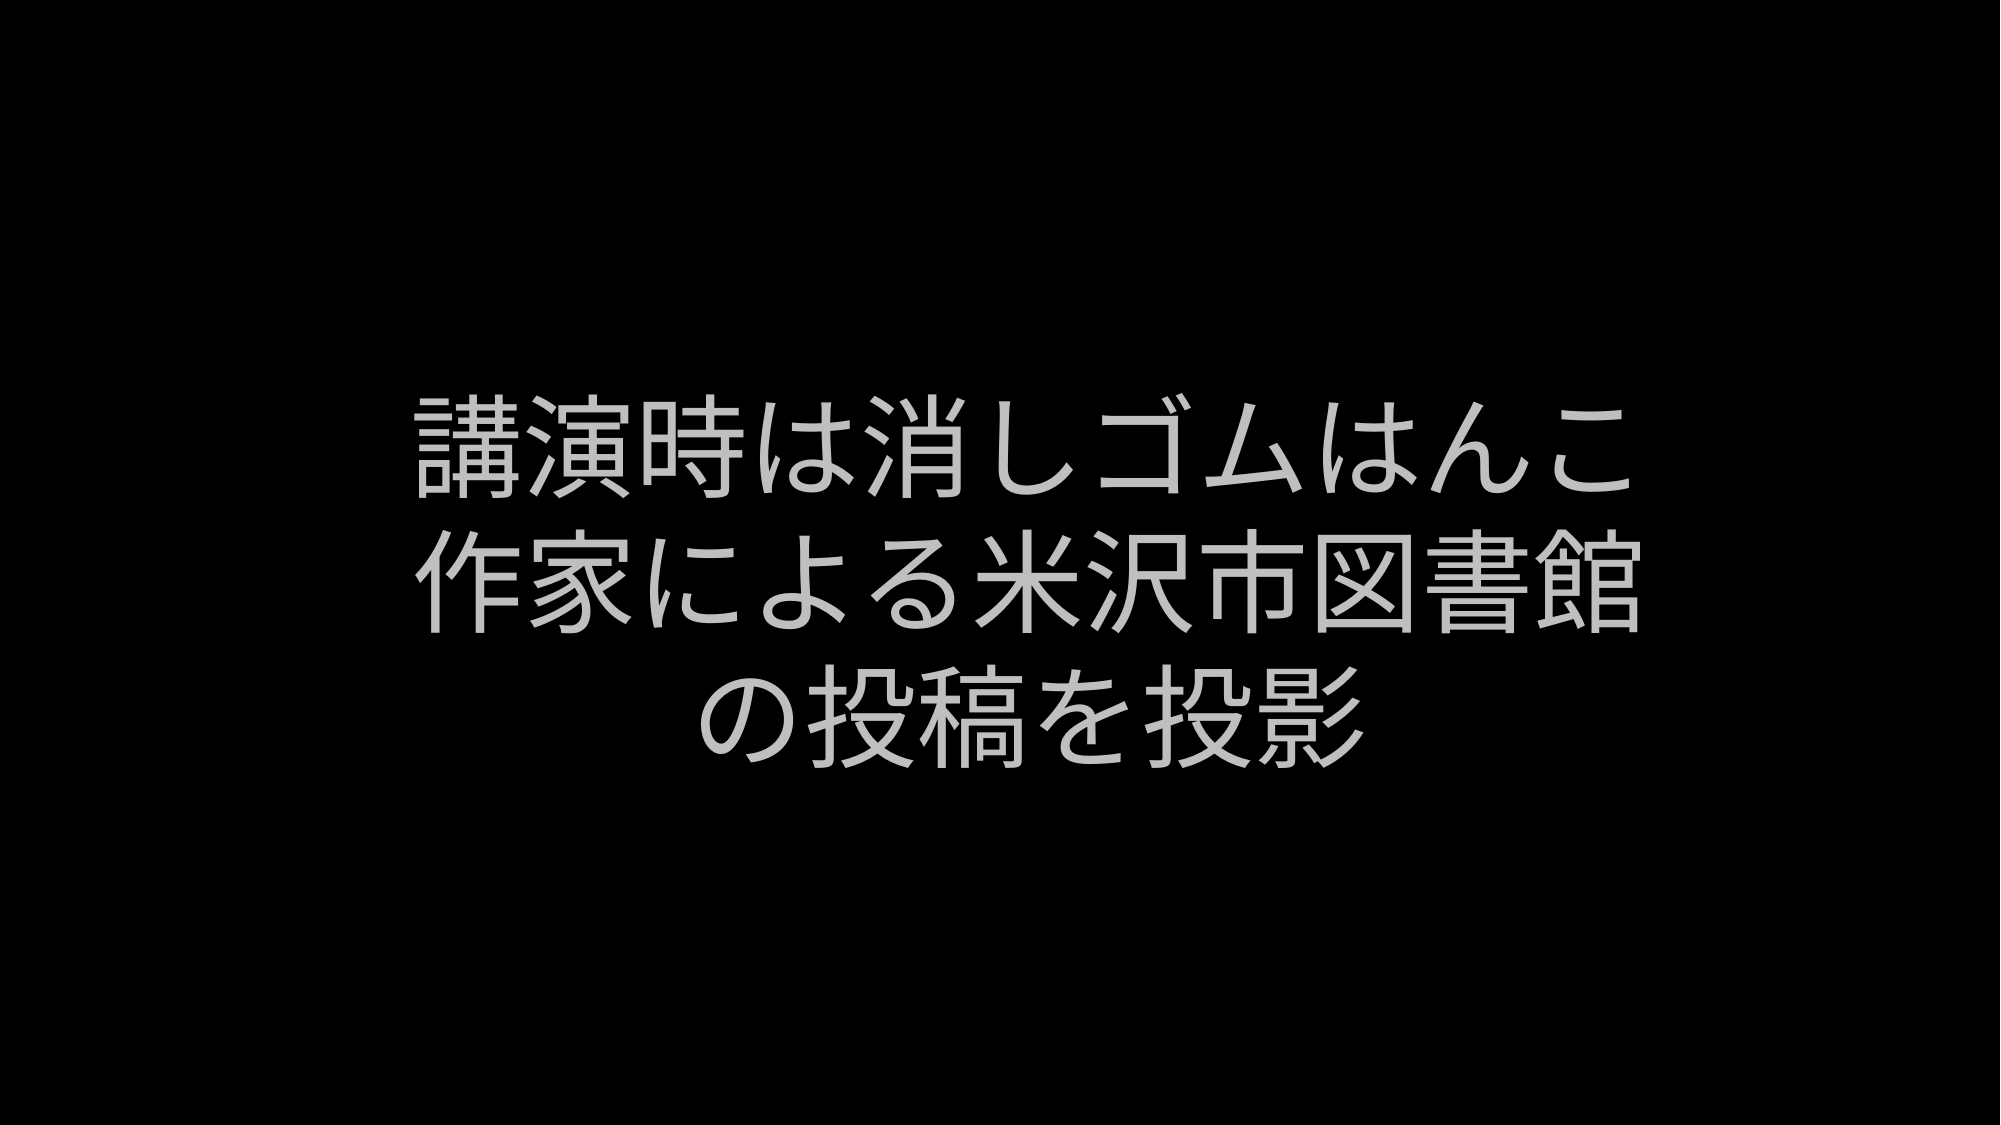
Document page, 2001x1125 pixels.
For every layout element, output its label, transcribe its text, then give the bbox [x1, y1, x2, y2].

text_box [0, 0, 2000, 1125]
text_box 講演時は消しゴムはんこ作家による米沢市図書館の投稿を投影 [391, 458, 1667, 700]
